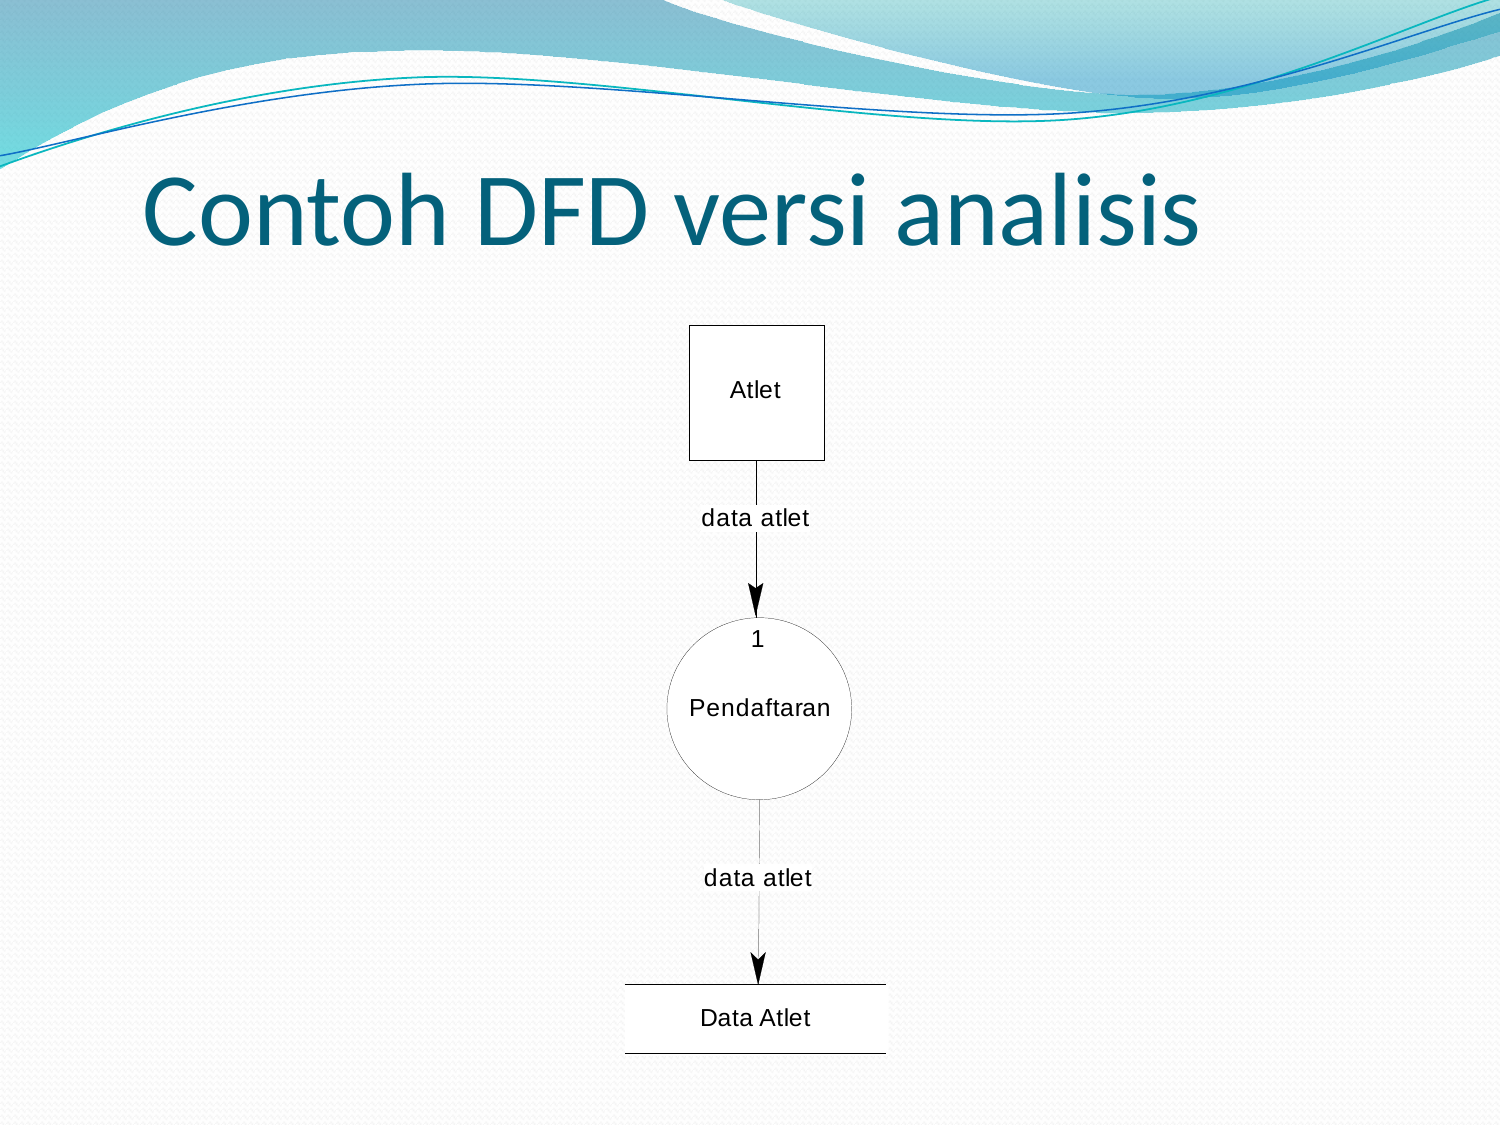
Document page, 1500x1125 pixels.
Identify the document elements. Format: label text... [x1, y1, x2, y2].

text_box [624, 324, 889, 1056]
title Contoh DFD versi analisis [142, 141, 1482, 267]
